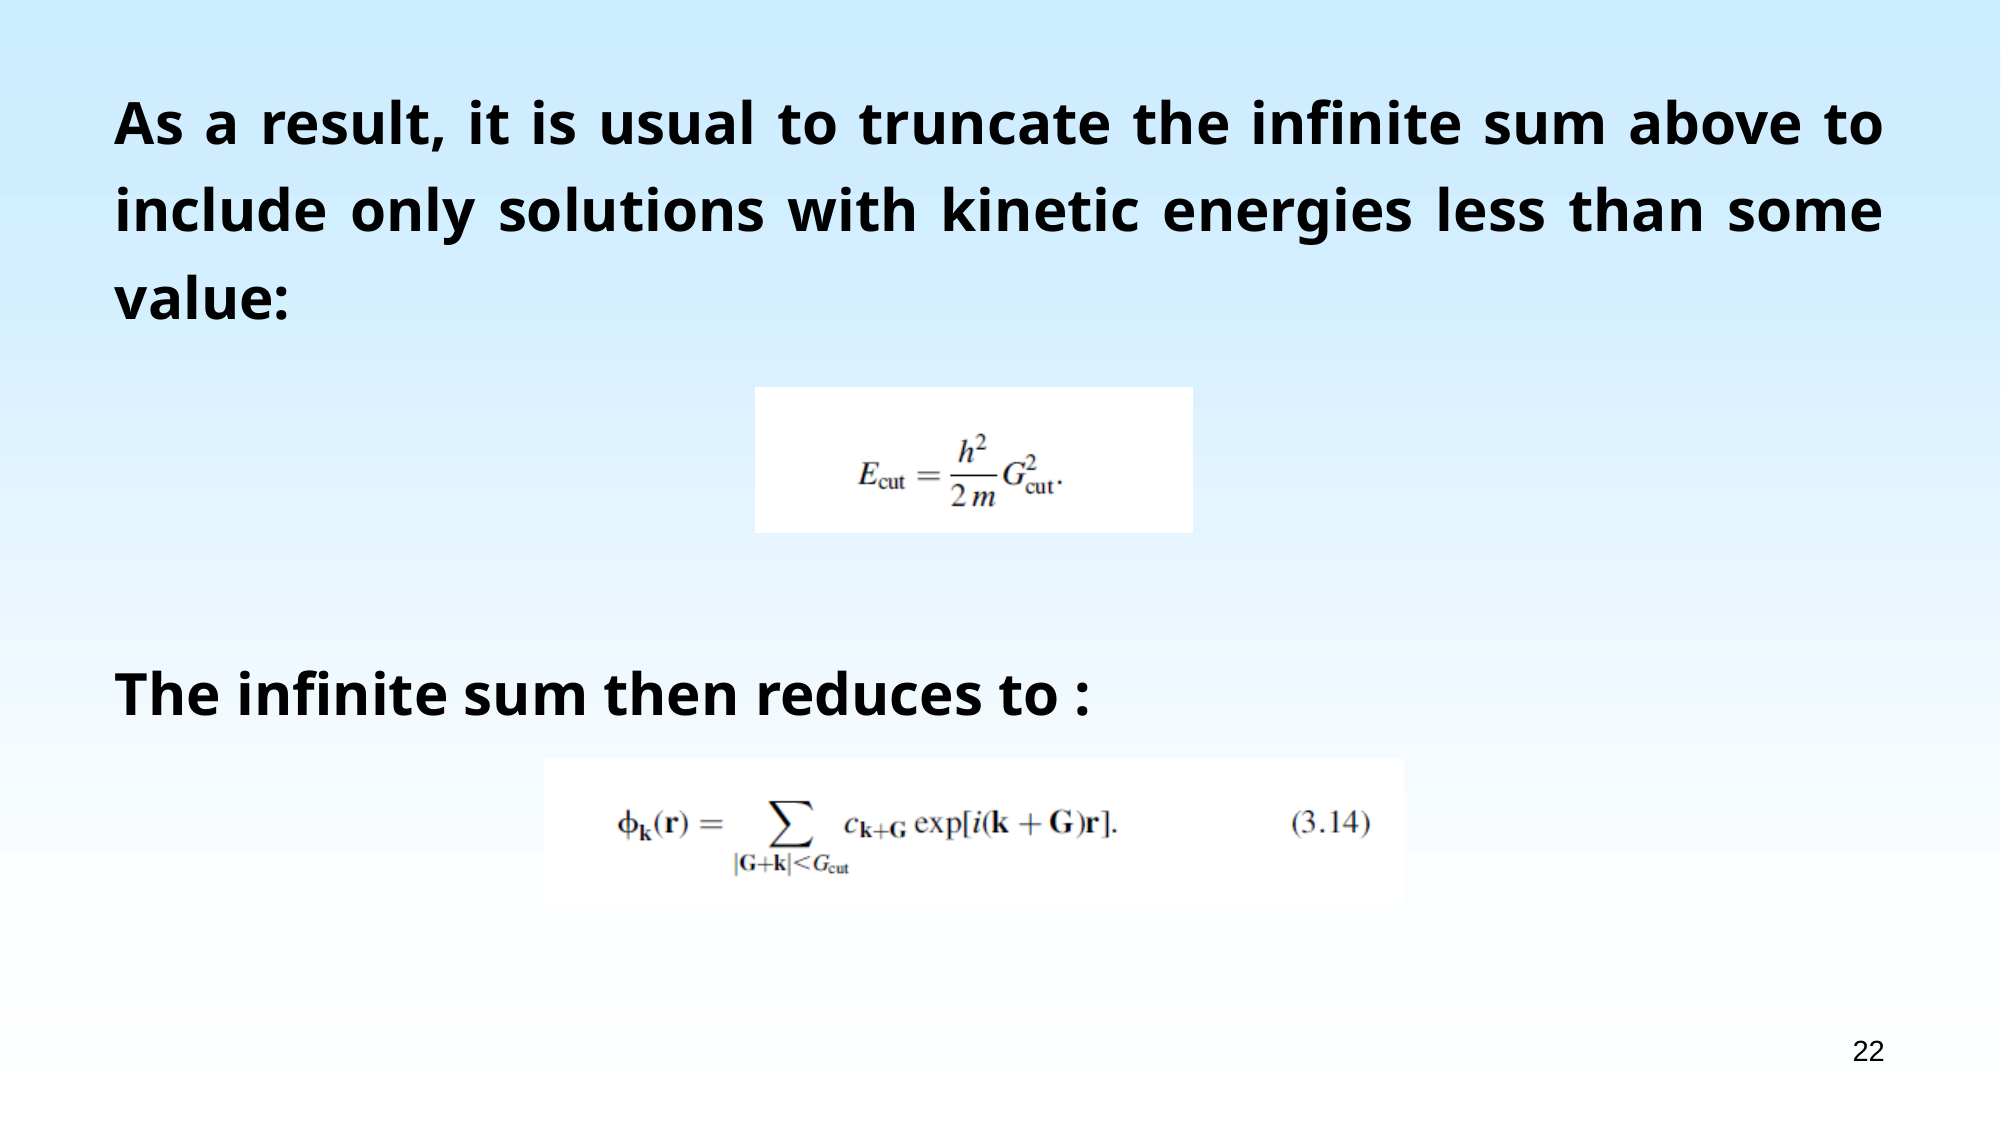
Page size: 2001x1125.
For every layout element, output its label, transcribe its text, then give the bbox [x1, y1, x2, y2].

list As a result, it is usual to truncate the infinite sum above to include only solutions with kinetic energies less than some value: The infinite sum then reduces to : [99, 60, 1900, 1005]
picture [0, 0, 2001, 1125]
slide_number 22 [1433, 1024, 1900, 1103]
